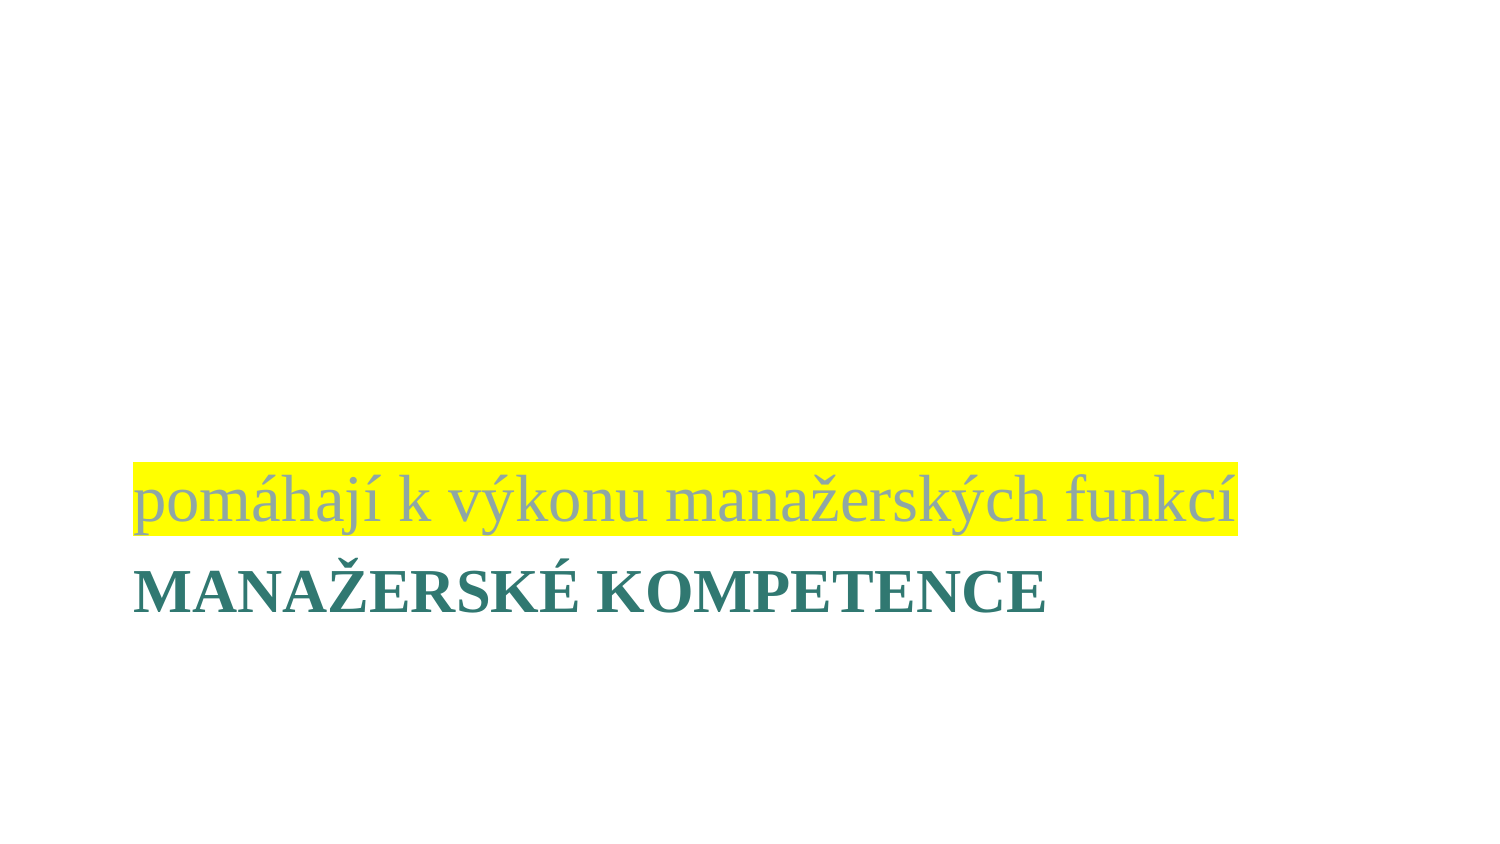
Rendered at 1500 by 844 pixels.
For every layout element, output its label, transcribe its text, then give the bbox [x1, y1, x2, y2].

title Manažerské kompetence [118, 543, 1394, 710]
list pomáhají k výkonu manažerských funkcí [118, 357, 1394, 543]
